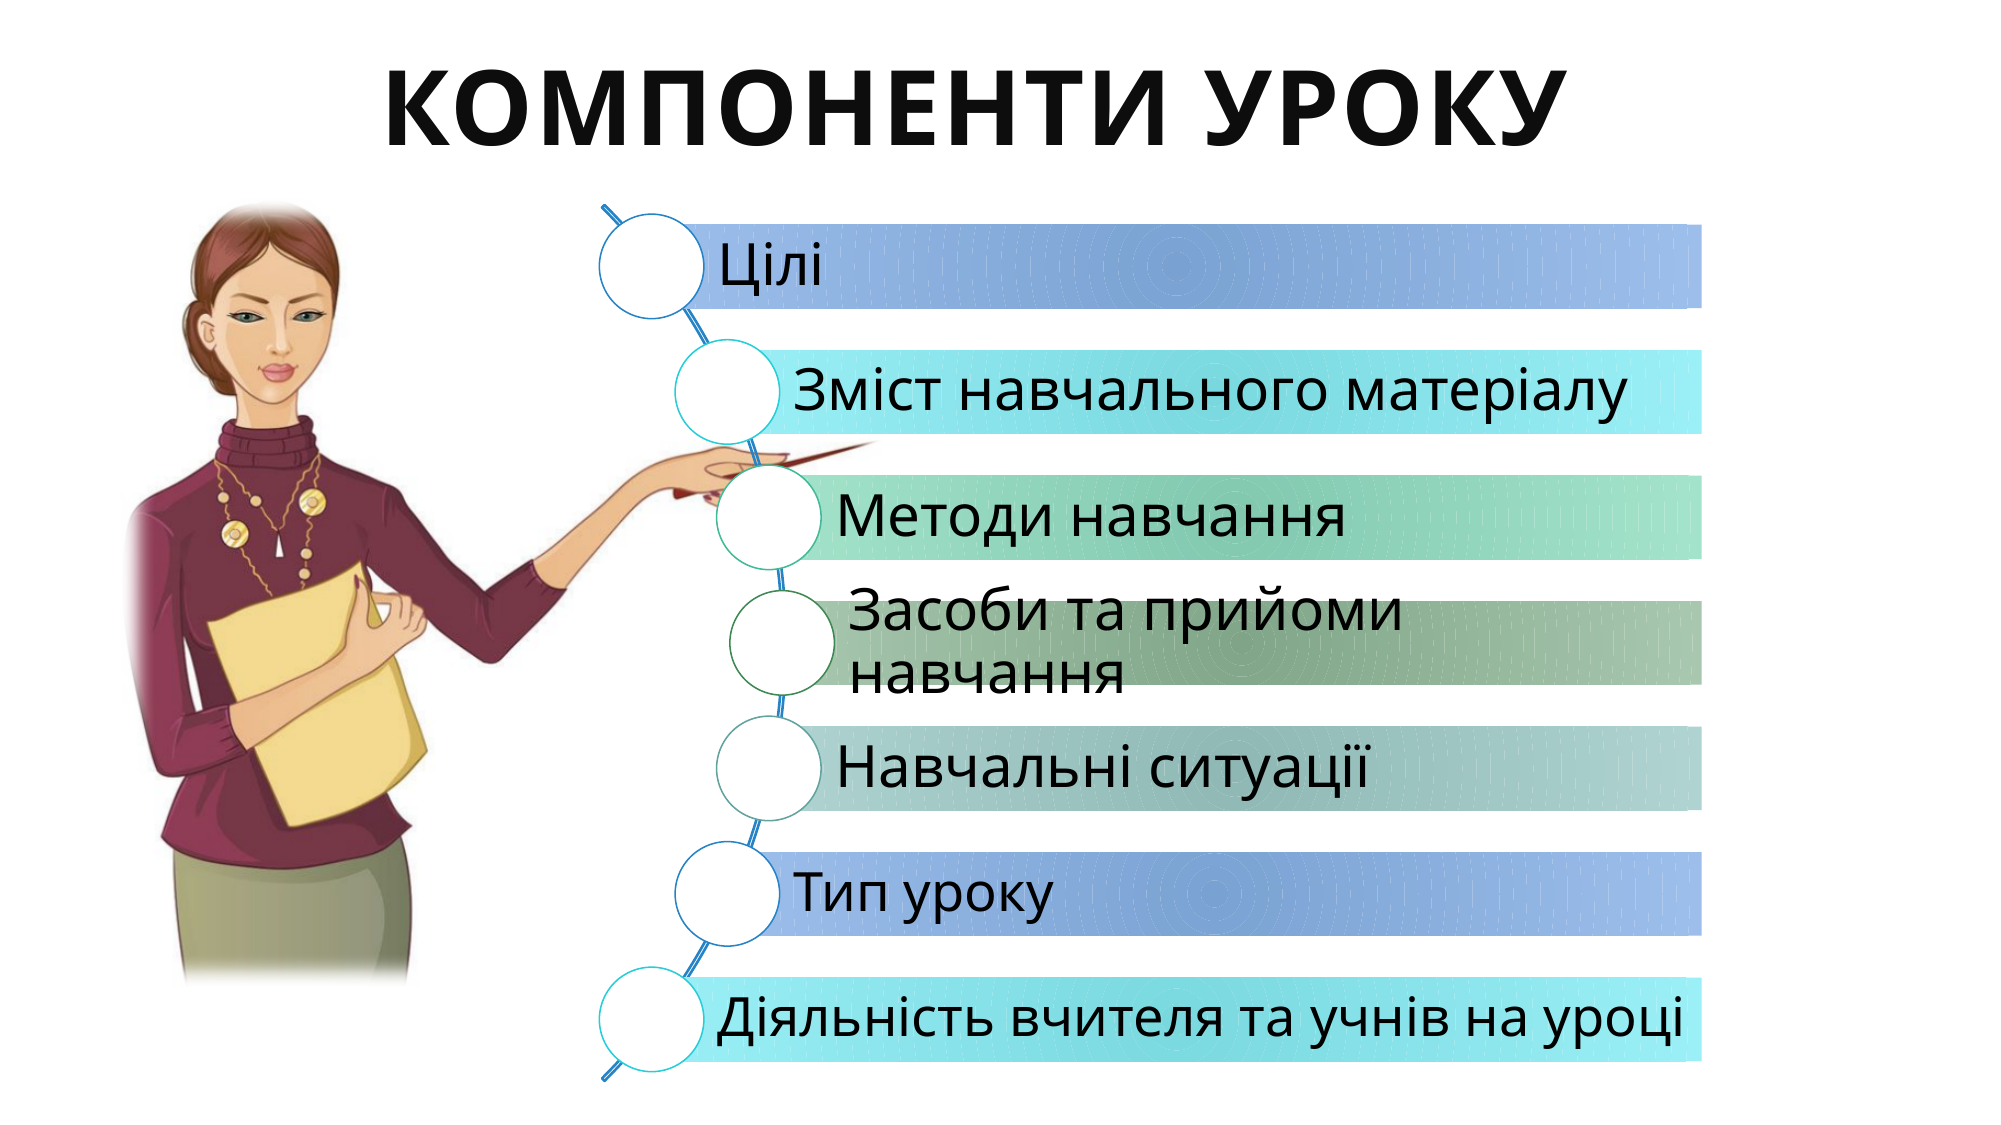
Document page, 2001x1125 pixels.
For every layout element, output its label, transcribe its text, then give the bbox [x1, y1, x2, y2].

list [586, 182, 1715, 1104]
title Компоненти уроку [177, 31, 1772, 200]
picture [121, 199, 586, 989]
